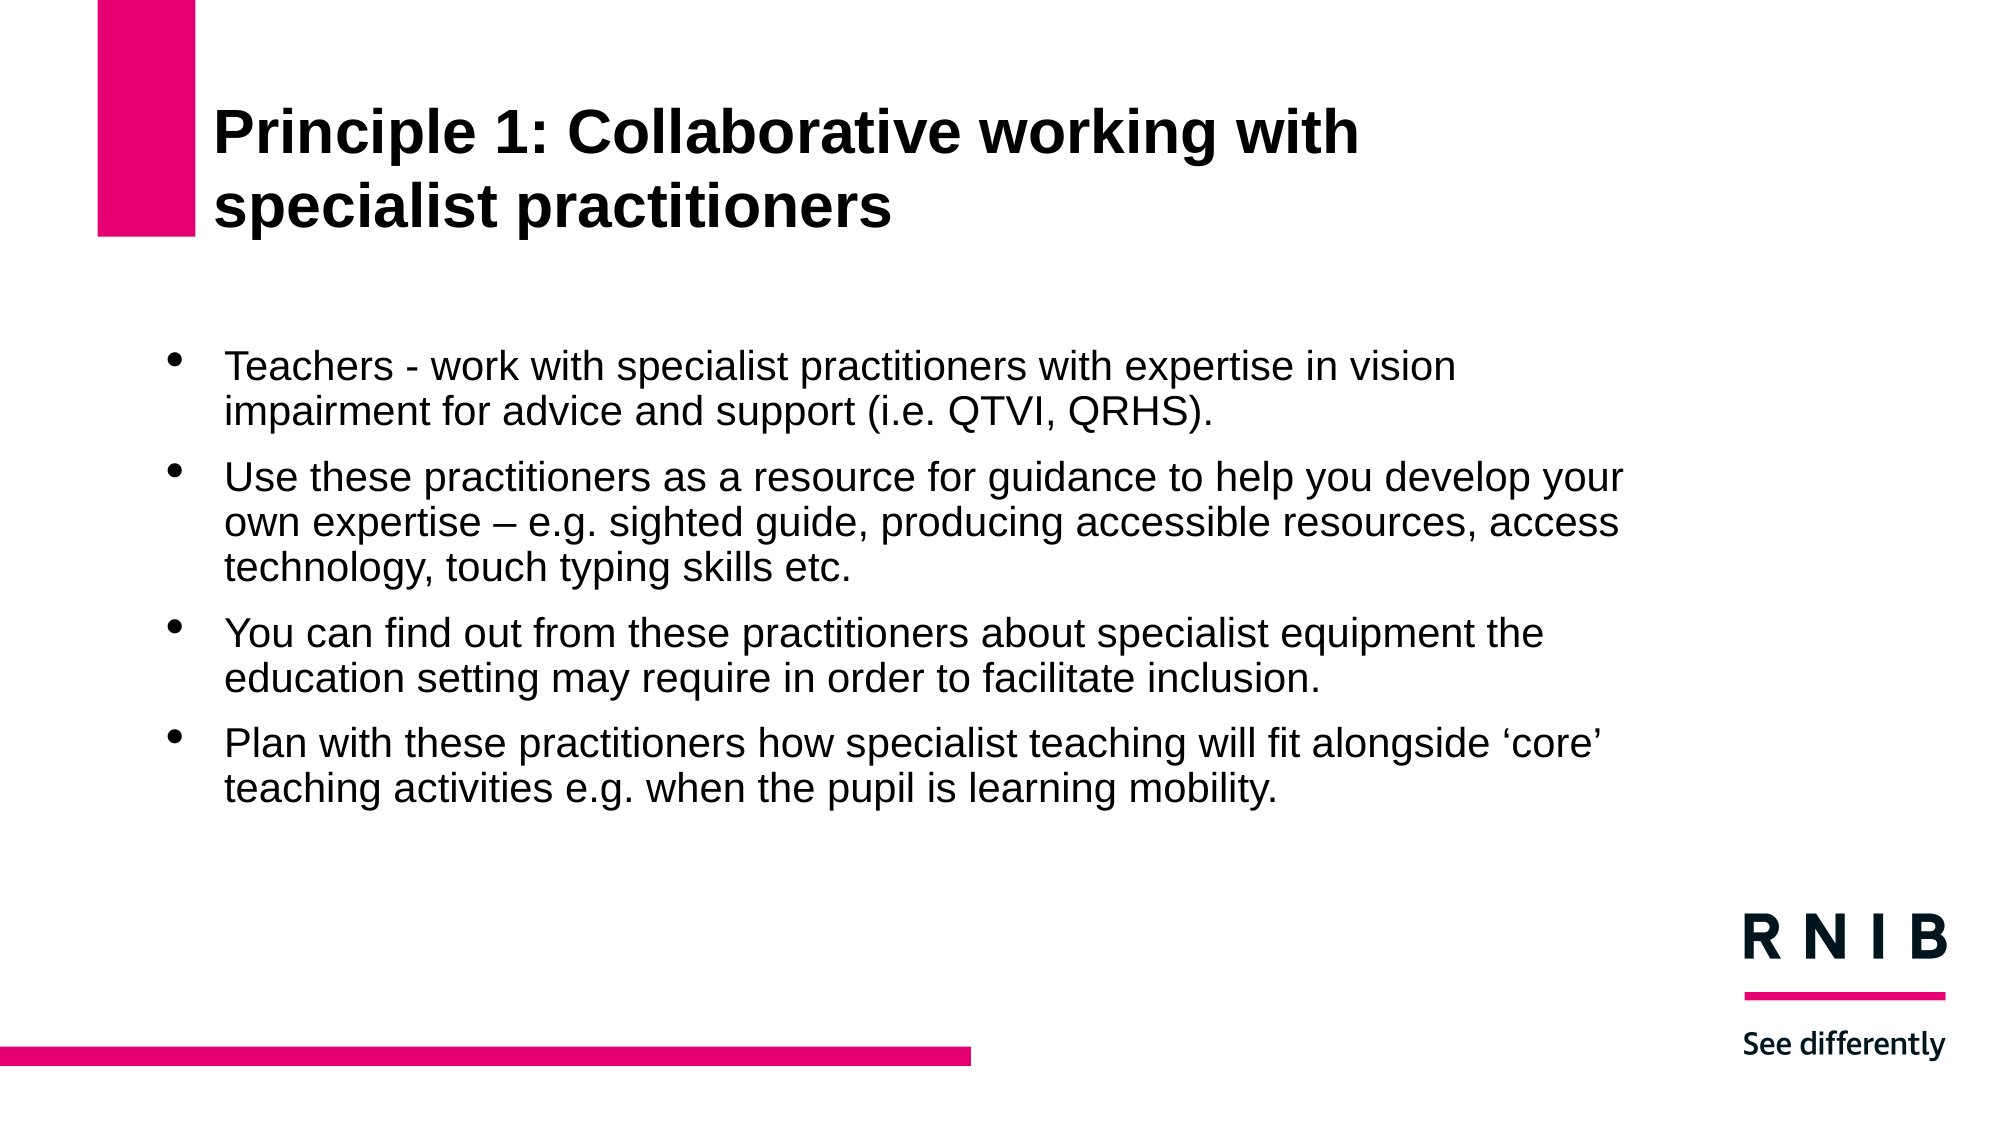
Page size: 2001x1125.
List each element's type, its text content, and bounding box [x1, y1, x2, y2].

list Teachers - work with specialist practitioners with expertise in vision impairment for advice and support (i.e. QTVI, QRHS). Use these practitioners as a resource for guidance to help you develop your own expertise – e.g. sighted guide, producing accessible resources, access technology, touch typing skills etc. You can find out from these practitioners about specialist equipment the education setting may require in order to facilitate inclusion. Plan with these practitioners how specialist teaching will fit alongside ‘core’ teaching activities e.g. when the pupil is learning mobility. [152, 336, 1685, 1051]
picture [1704, 847, 1982, 1125]
title Principle 1: Collaborative working with specialist practitioners [198, 58, 1639, 276]
